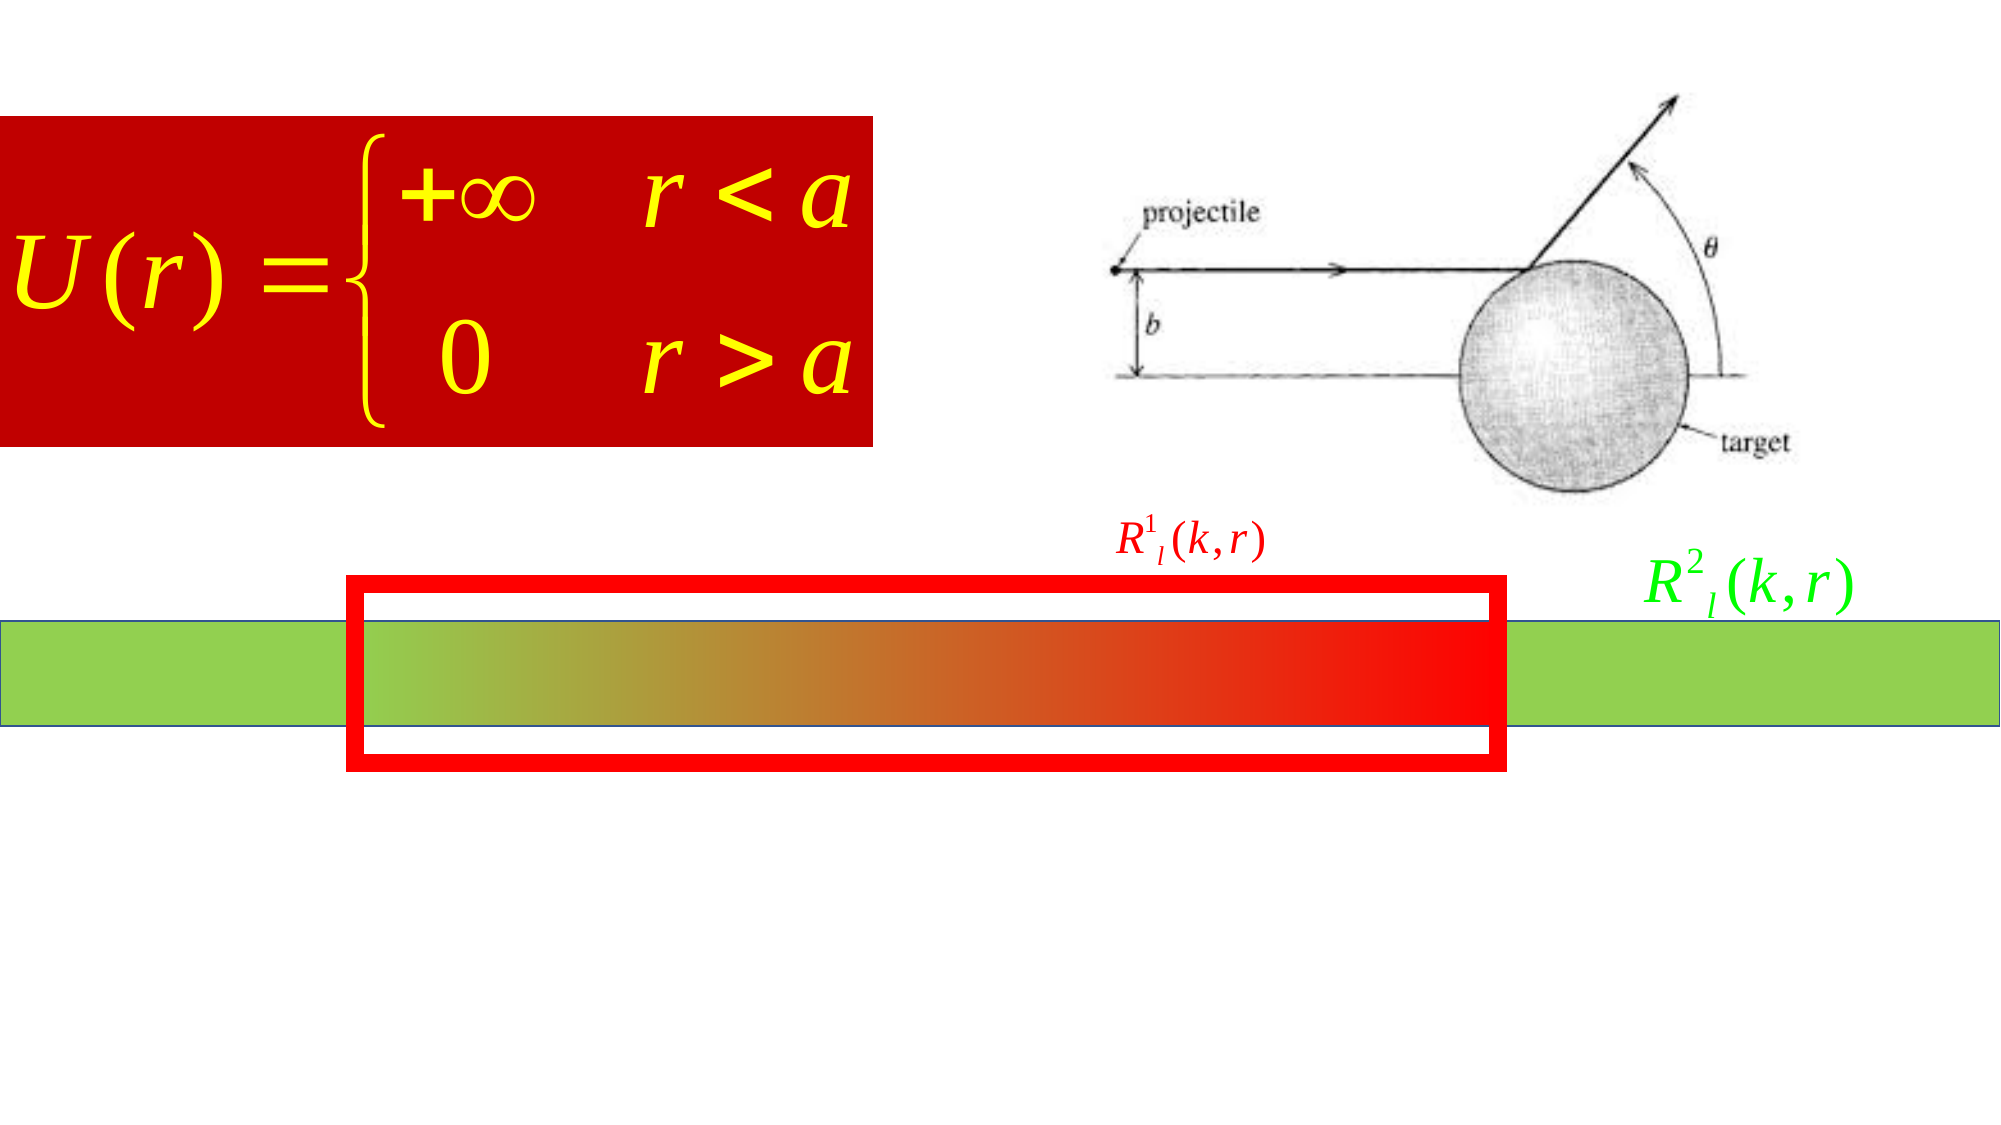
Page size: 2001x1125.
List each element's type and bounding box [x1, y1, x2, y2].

picture [1083, 73, 1831, 519]
text_box [0, 620, 354, 727]
text_box [1107, 502, 1275, 578]
text_box [1499, 620, 2000, 727]
text_box [354, 583, 1499, 764]
text_box [0, 115, 873, 447]
text_box [1632, 533, 1866, 635]
